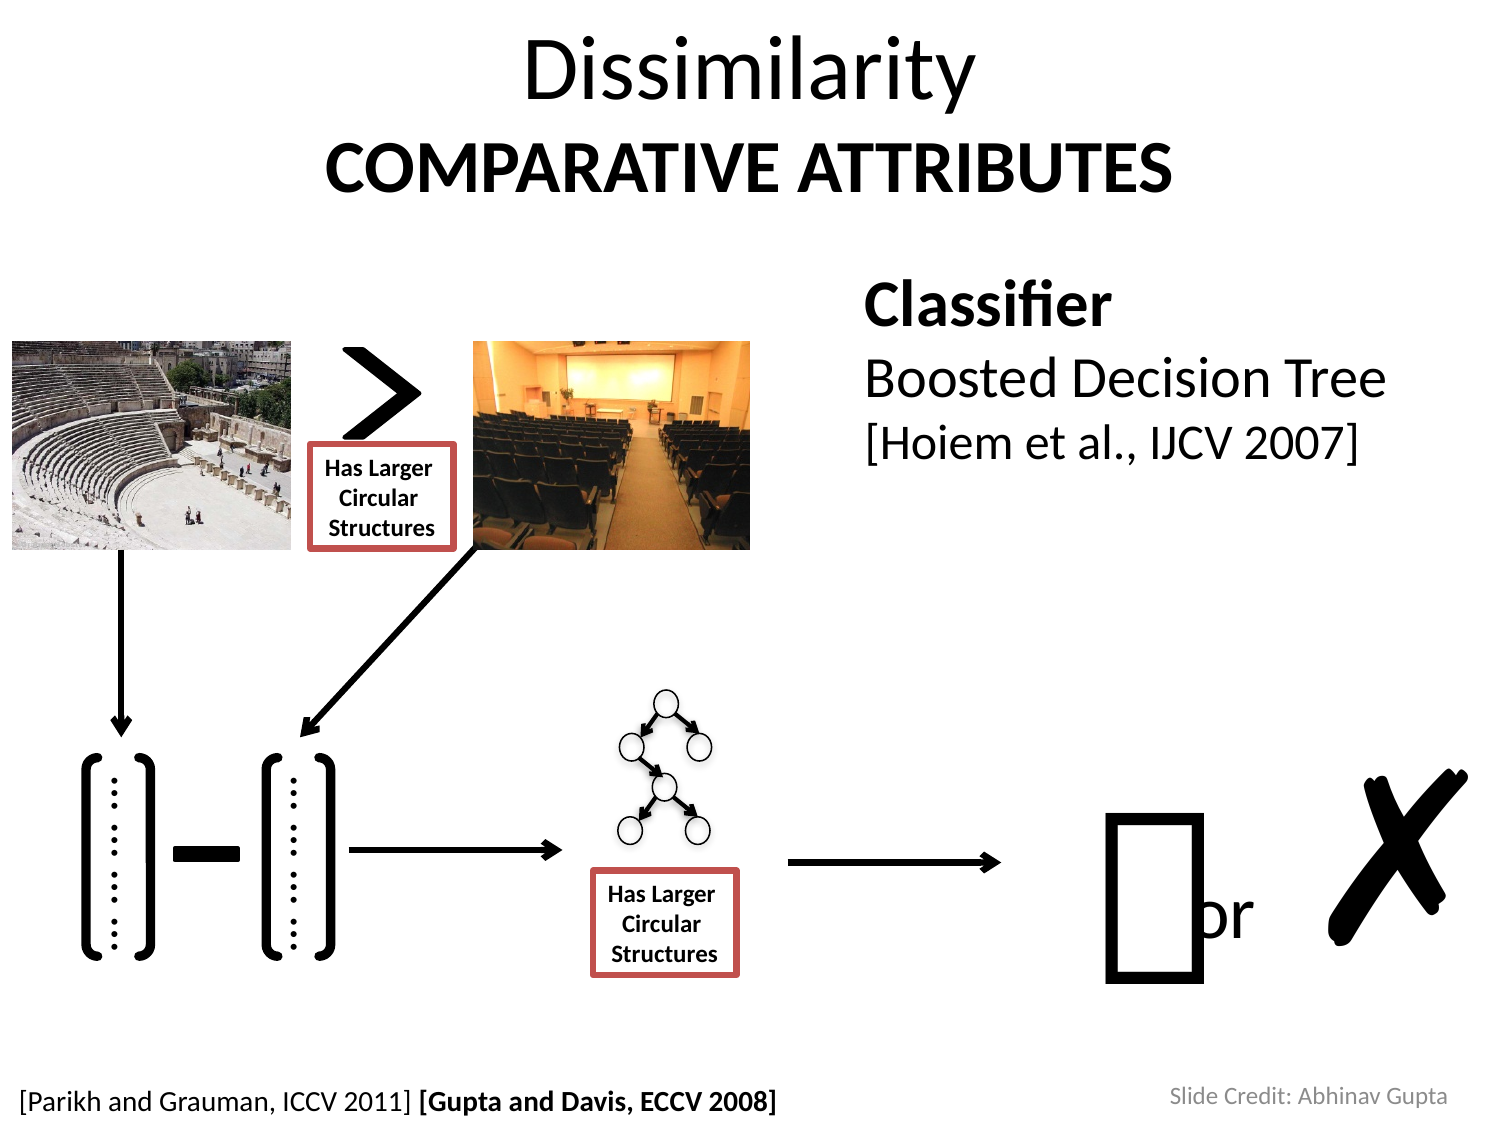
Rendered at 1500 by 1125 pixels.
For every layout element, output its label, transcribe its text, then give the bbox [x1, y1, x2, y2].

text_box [299, 558, 485, 738]
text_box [617, 689, 712, 845]
text_box [Parikh and Grauman, ICCV 2011] [Gupta and Davis, ECCV 2008] [3, 1074, 793, 1125]
title Dissimilarity [18, 0, 1482, 99]
text_box Has Larger Circular Structures [592, 870, 737, 976]
text_box [174, 846, 240, 862]
text_box Comparative Attributes [18, 99, 1482, 225]
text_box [85, 754, 170, 976]
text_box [12, 341, 751, 551]
text_box or [1175, 856, 1271, 962]
text_box ✗ [1286, 697, 1500, 1000]
text_box Classifier Boosted Decision Tree [Hoiem et al., IJCV 2007] [849, 252, 1431, 477]
footer Slide Credit: Abhinav Gupta [1071, 1065, 1500, 1125]
text_box  [1069, 737, 1243, 1040]
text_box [265, 754, 349, 976]
